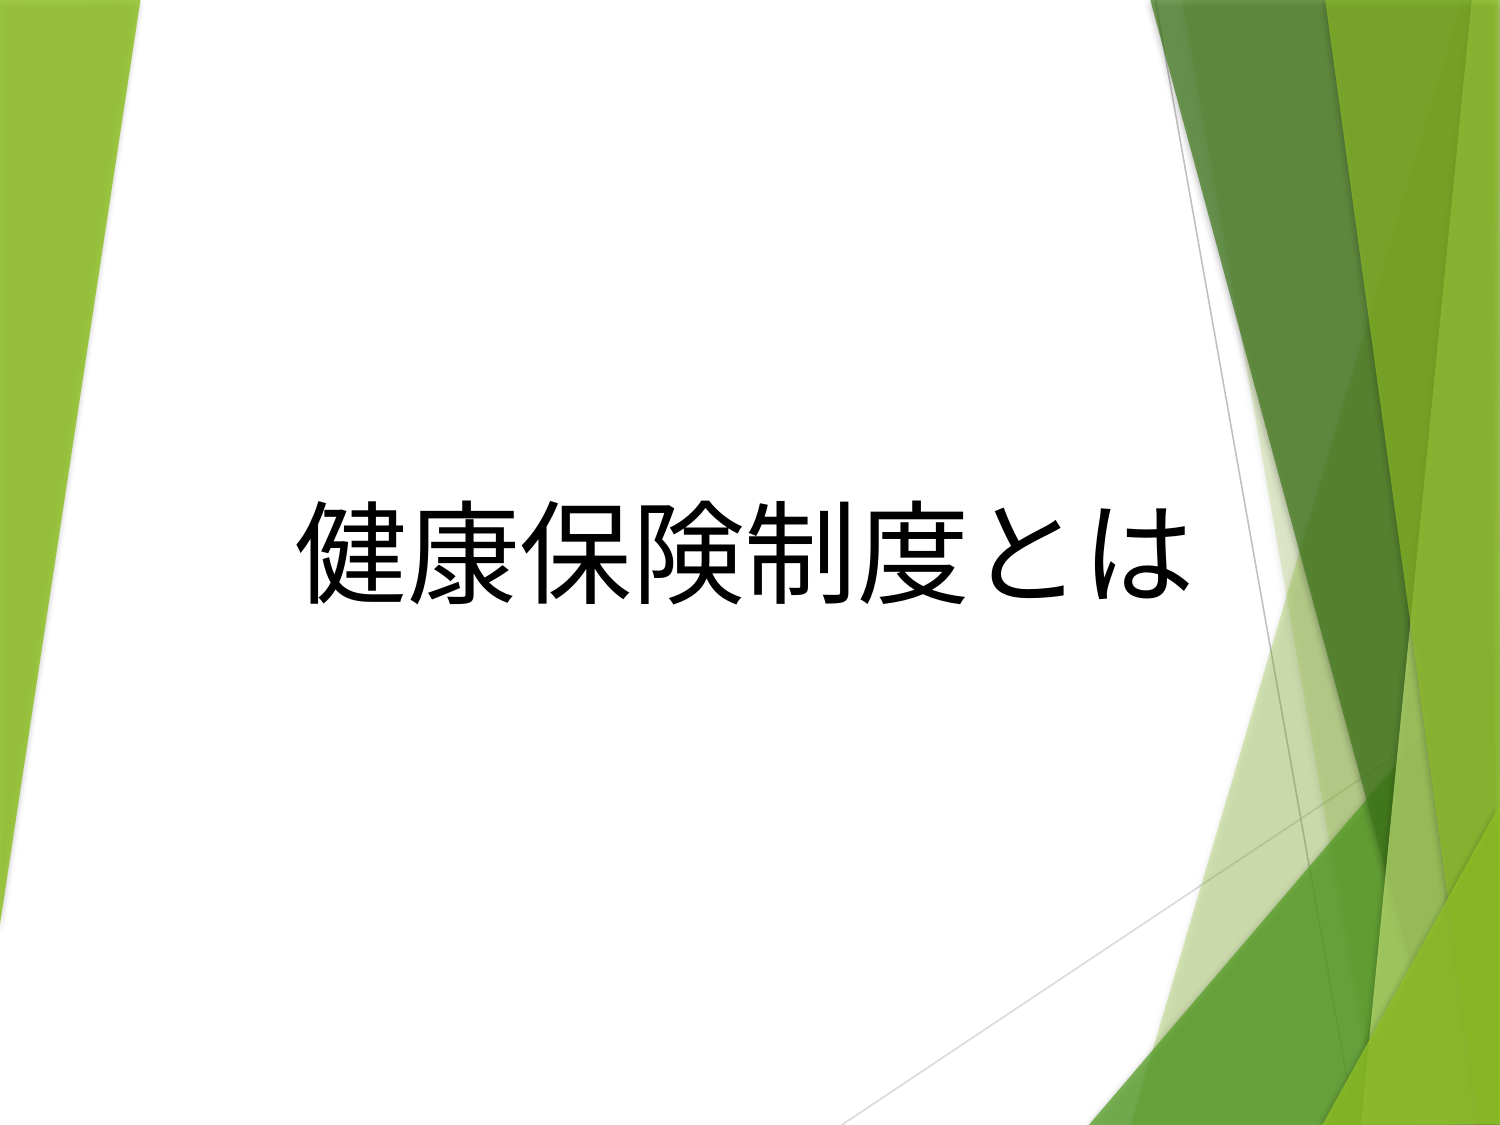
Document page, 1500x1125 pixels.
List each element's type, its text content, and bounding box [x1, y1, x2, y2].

text_box 健康保険制度とは [280, 475, 1270, 626]
